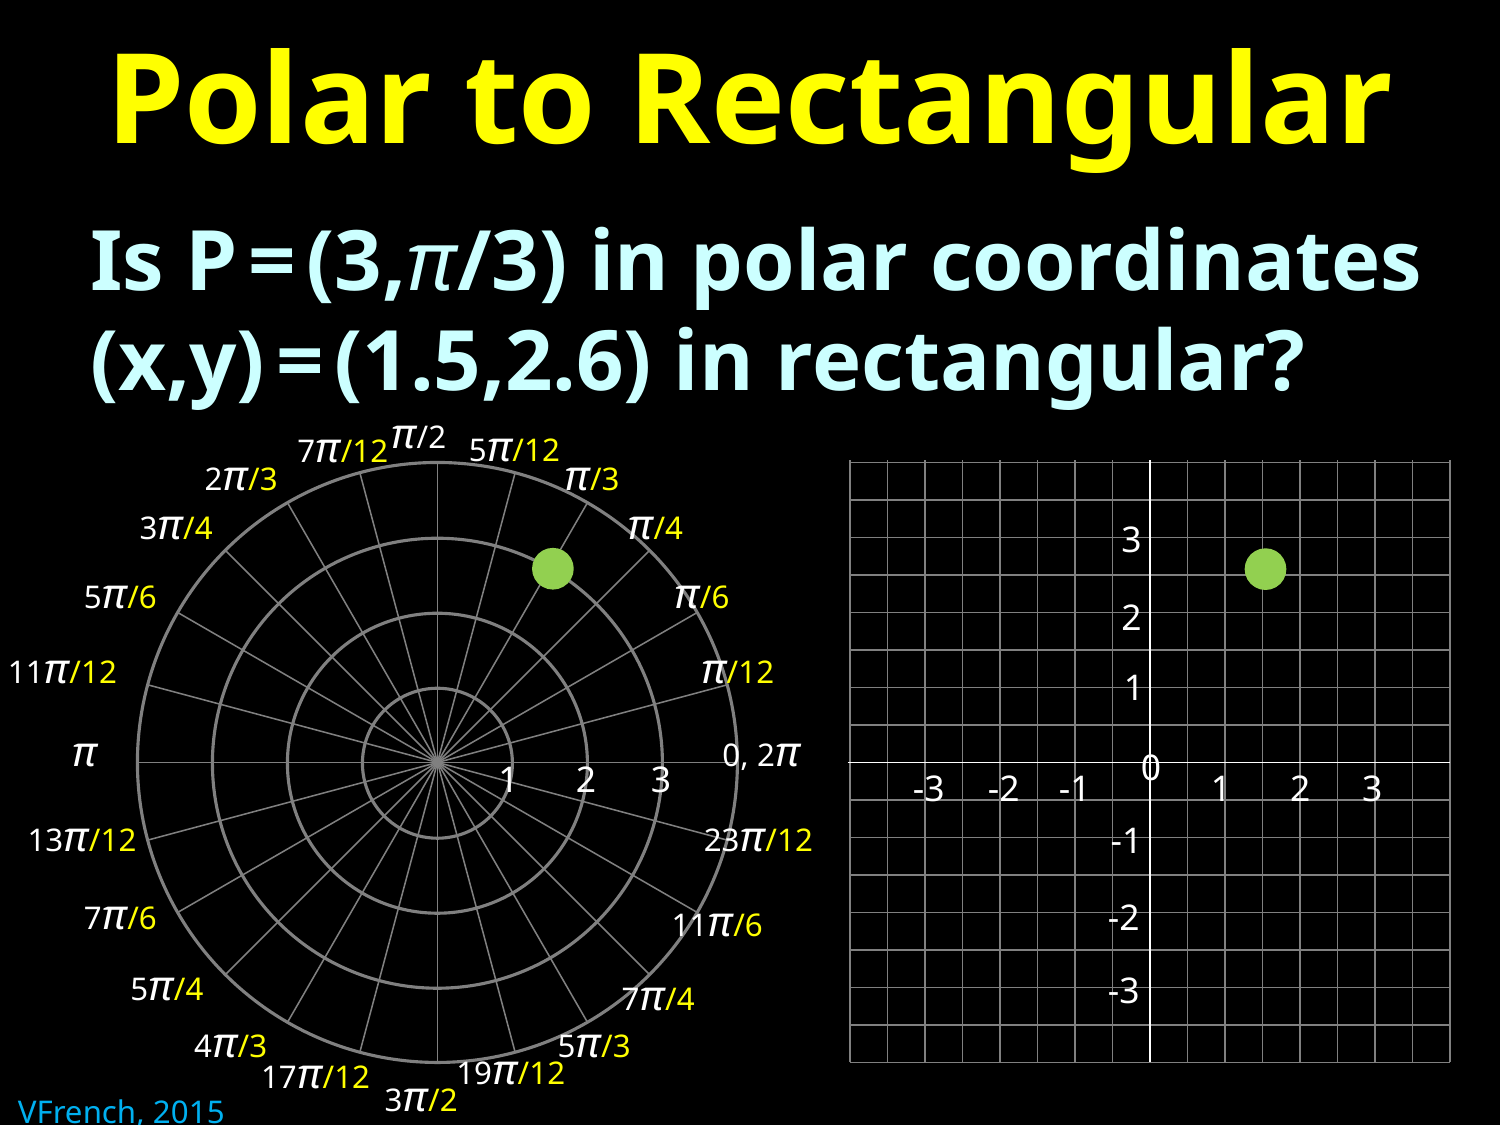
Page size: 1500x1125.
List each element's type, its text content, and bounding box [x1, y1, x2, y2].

list Is P = (3,π/3) in polar coordinates (x,y) = (1.5,2.6) in rectangular? [75, 200, 1500, 1125]
text_box VFrench, 2015 [3, 1084, 241, 1125]
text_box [12, 399, 813, 1113]
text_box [847, 460, 1451, 1063]
title Polar to Rectangular [0, 0, 1500, 188]
